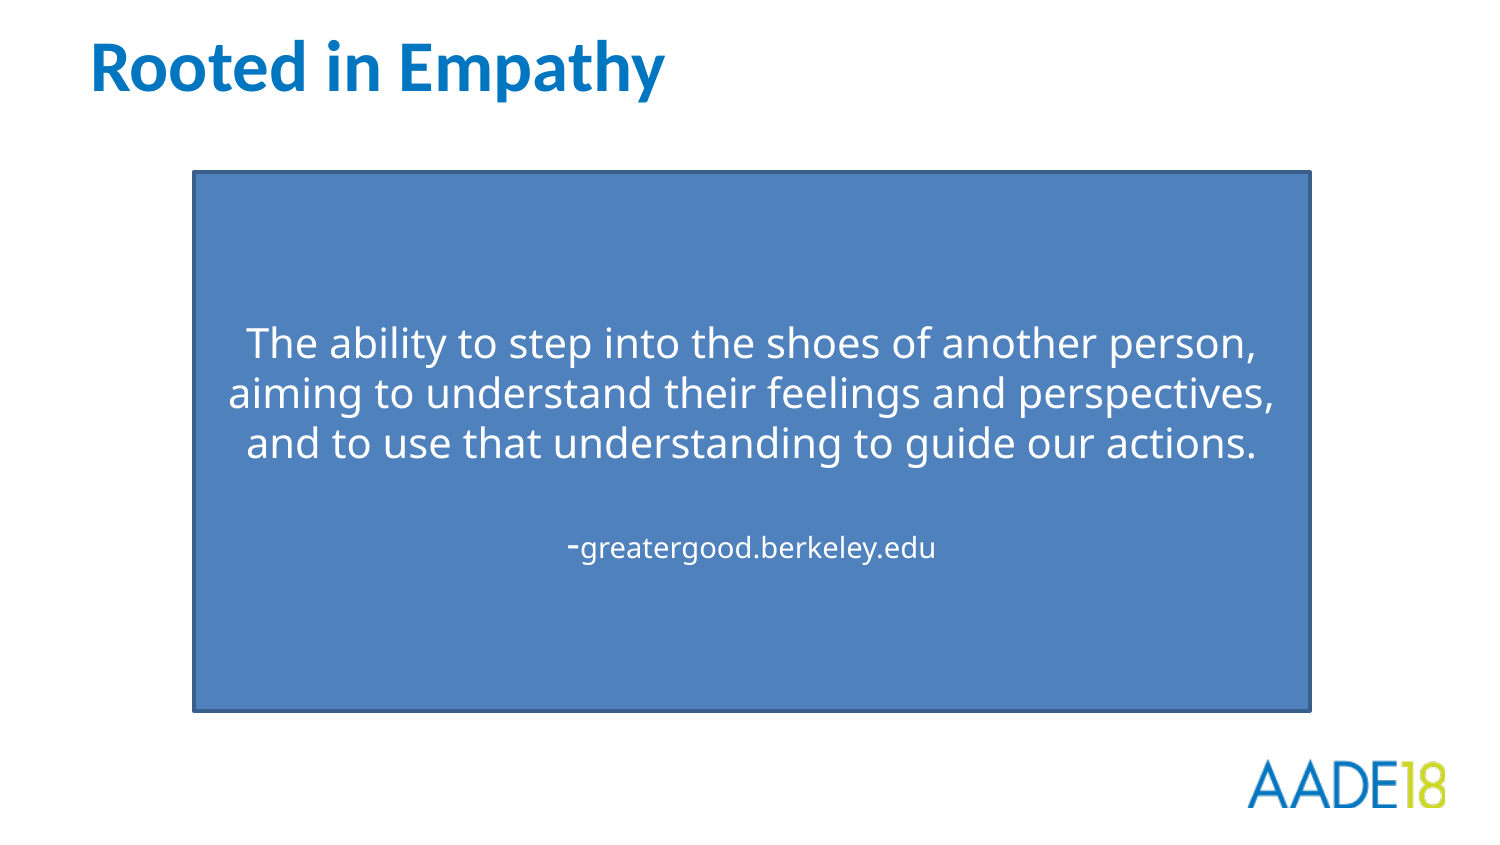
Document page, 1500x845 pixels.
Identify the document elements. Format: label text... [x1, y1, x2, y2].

title Rooted in Empathy [75, 22, 1425, 103]
text_box The ability to step into the shoes of another person, aiming to understand their feelings and perspectives, and to use that understanding to guide our actions. -greatergood.berkeley.edu [192, 170, 1312, 713]
